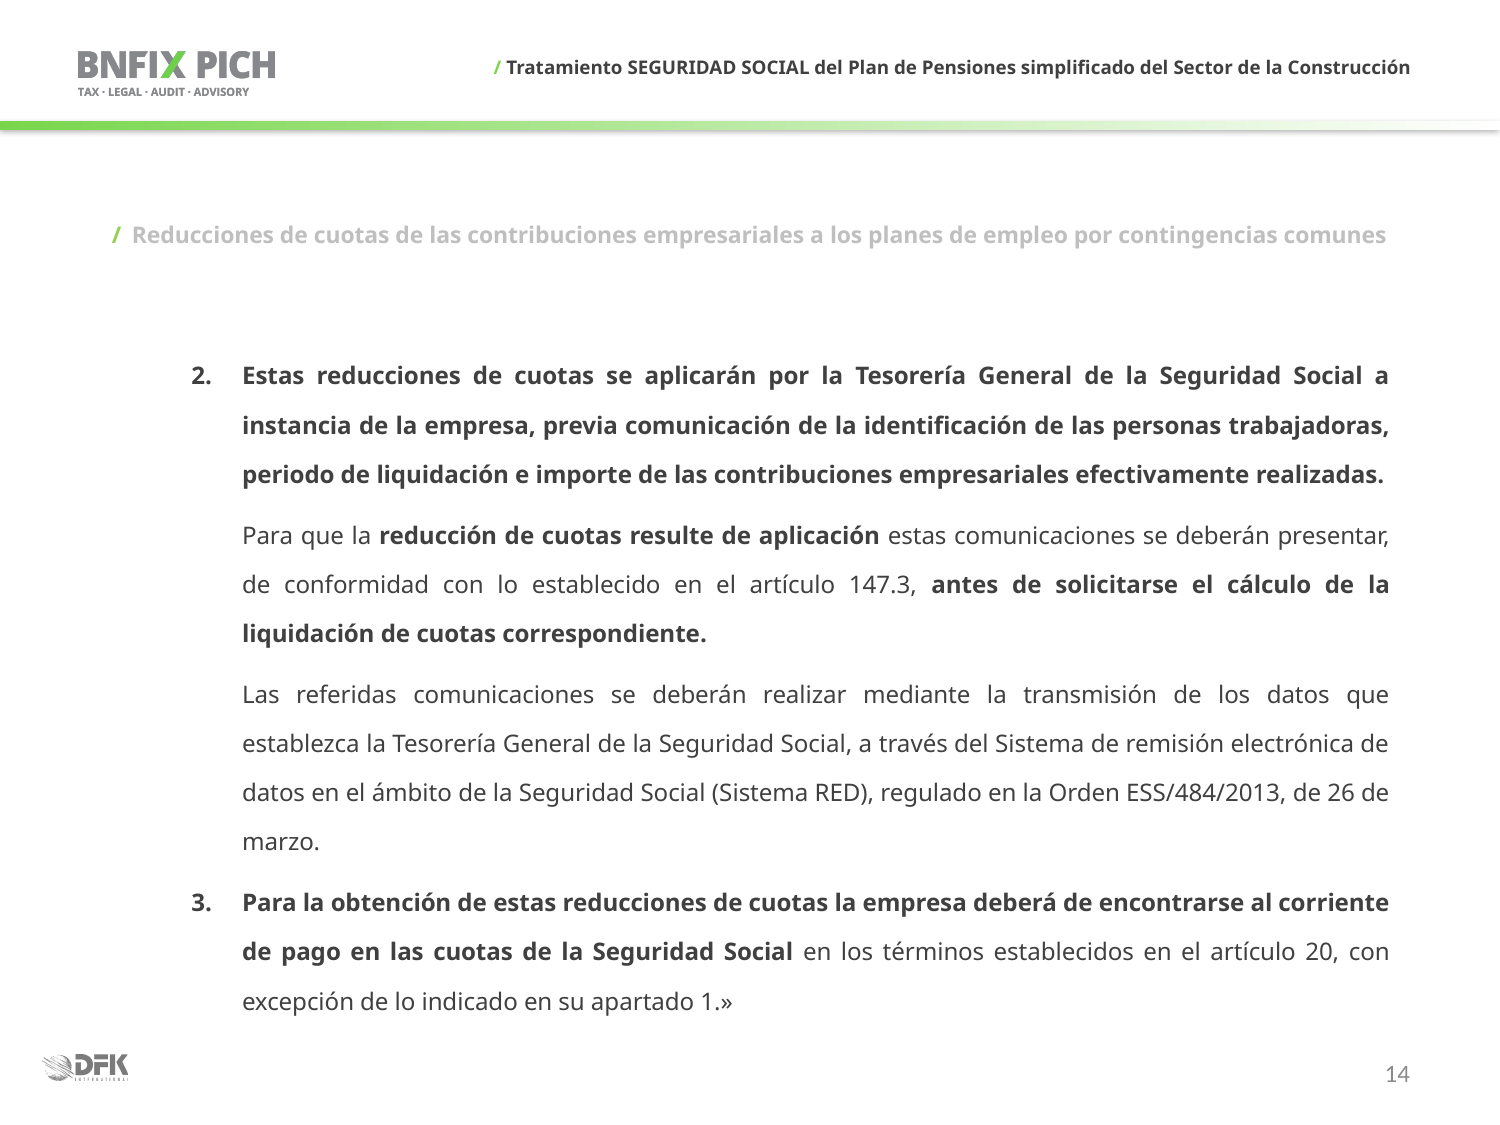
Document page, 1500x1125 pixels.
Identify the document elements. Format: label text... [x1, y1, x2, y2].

title / Reducciones de cuotas de las contribuciones empresariales a los planes de empleo por contingencias comunes [96, 180, 1425, 270]
list Estas reducciones de cuotas se aplicarán por la Tesorería General de la Seguridad Social a instancia de la empresa, previa comunicación de la identificación de las personas trabajadoras, periodo de liquidación e importe de las contribuciones empresariales efectivamente realizadas. Para que la reducción de cuotas resulte de aplicación estas comunicaciones se deberán presentar, de conformidad con lo establecido en el artículo 147.3, antes de solicitarse el cálculo de la liquidación de cuotas correspondiente. Las referidas comunicaciones se deberán realizar mediante la transmisión de los datos que establezca la Tesorería General de la Seguridad Social, a través del Sistema de remisión electrónica de datos en el ámbito de la Seguridad Social (Sistema RED), regulado en la Orden ESS/484/2013, de 26 de marzo. Para la obtención de estas reducciones de cuotas la empresa deberá de encontrarse al corriente de pago en las cuotas de la Seguridad Social en los términos establecidos en el artículo 20, con excepción de lo indicado en su apartado 1.» [176, 333, 1406, 1049]
text_box / Tratamiento SEGURIDAD SOCIAL del Plan de Pensiones simplificado del Sector de la Construcción [410, 48, 1425, 86]
slide_number 14 [1074, 1042, 1425, 1103]
text_box [0, 121, 1500, 130]
picture [77, 51, 275, 96]
picture [42, 1054, 128, 1081]
